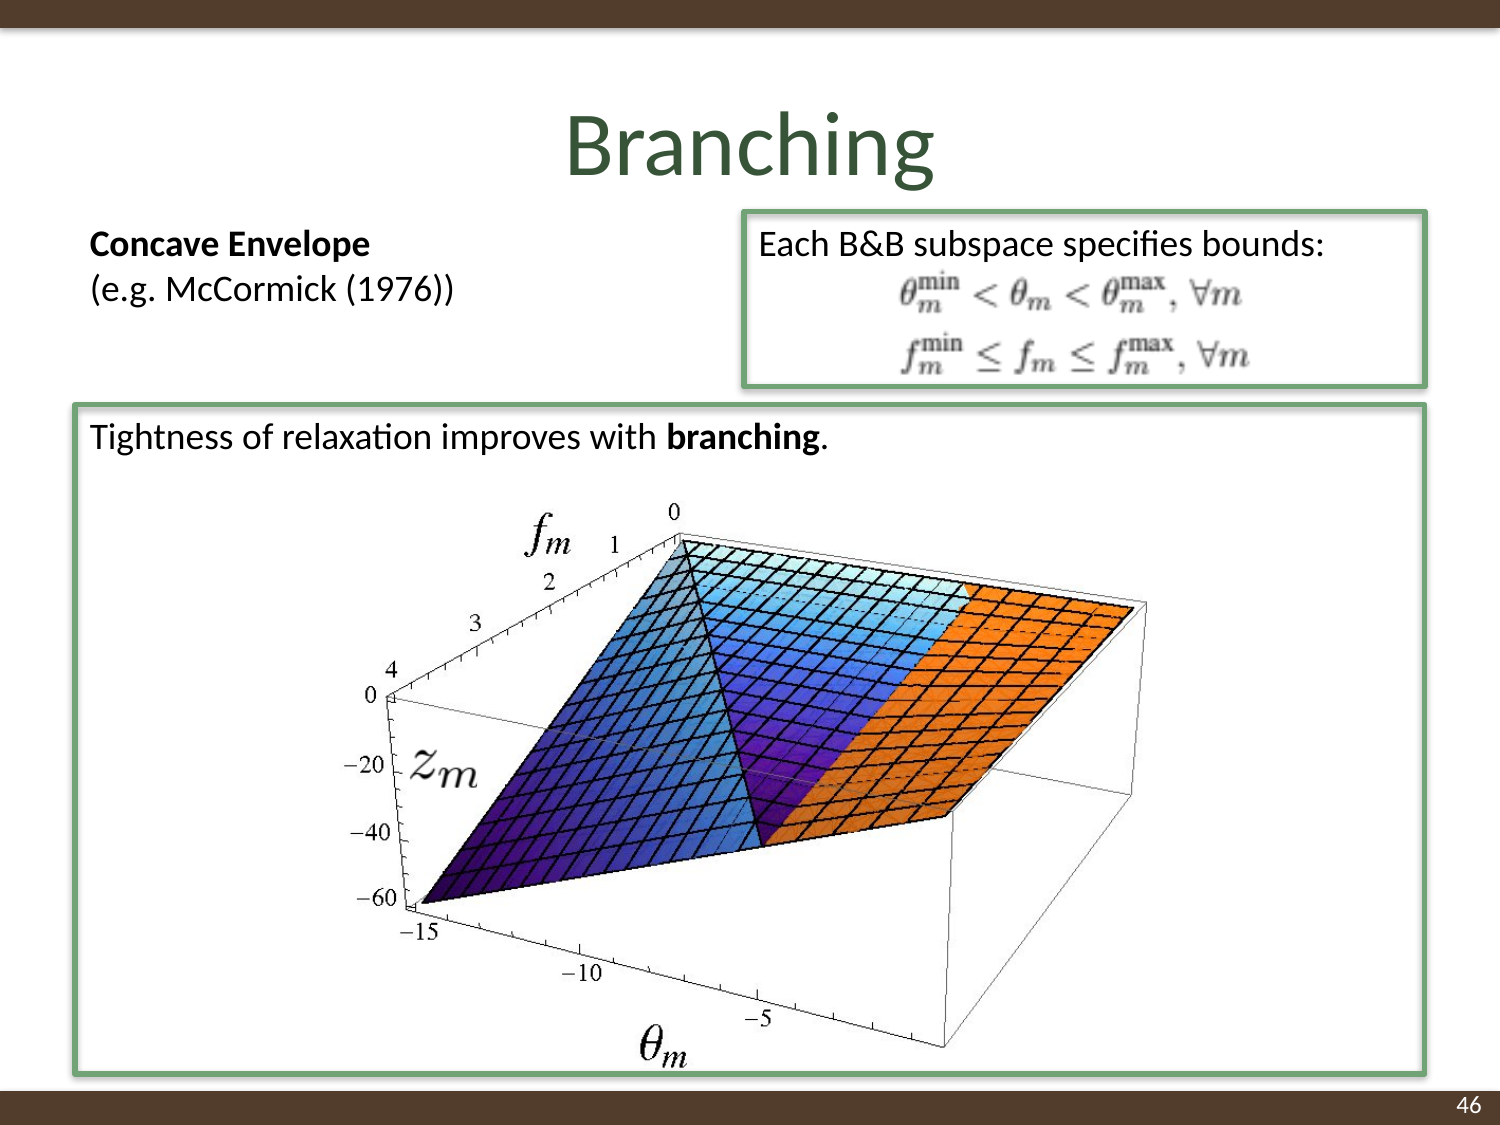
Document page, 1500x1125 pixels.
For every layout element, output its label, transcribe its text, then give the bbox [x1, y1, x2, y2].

slide_number 46 [1146, 1074, 1497, 1125]
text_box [743, 210, 1426, 388]
text_box [74, 404, 334, 1075]
text_box [893, 404, 1426, 1075]
picture [339, 500, 1147, 1075]
text_box Concave Envelope (e.g. McCormick (1976)) [75, 211, 663, 361]
title Branching [75, 45, 1425, 233]
text_box Tightness of relaxation improves with branching. [75, 404, 893, 510]
picture [891, 262, 1258, 388]
